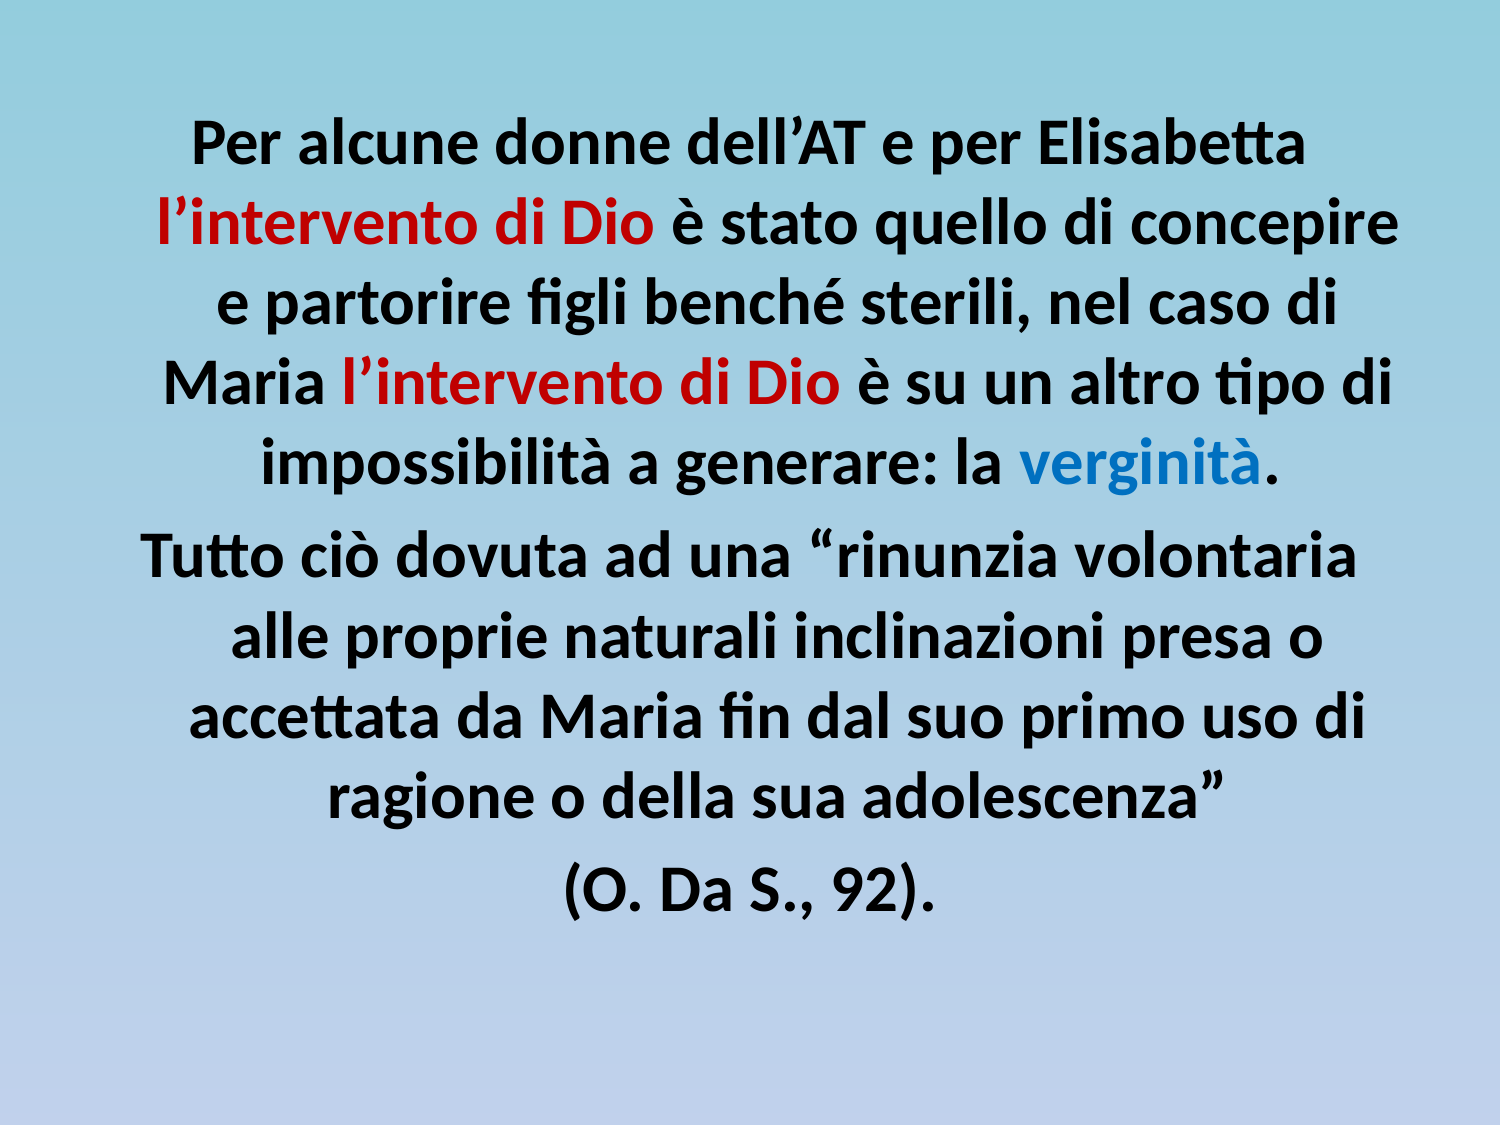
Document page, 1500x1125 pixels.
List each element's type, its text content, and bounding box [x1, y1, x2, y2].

list Per alcune donne dell’AT e per Elisabetta l’intervento di Dio è stato quello di concepire e partorire figli benché sterili, nel caso di Maria l’intervento di Dio è su un altro tipo di impossibilità a generare: la verginità. Tutto ciò dovuta ad una “rinunzia volontaria alle proprie naturali inclinazioni presa o accettata da Maria fin dal suo primo uso di ragione o della sua adolescenza” (O. Da S., 92). [75, 90, 1425, 1005]
